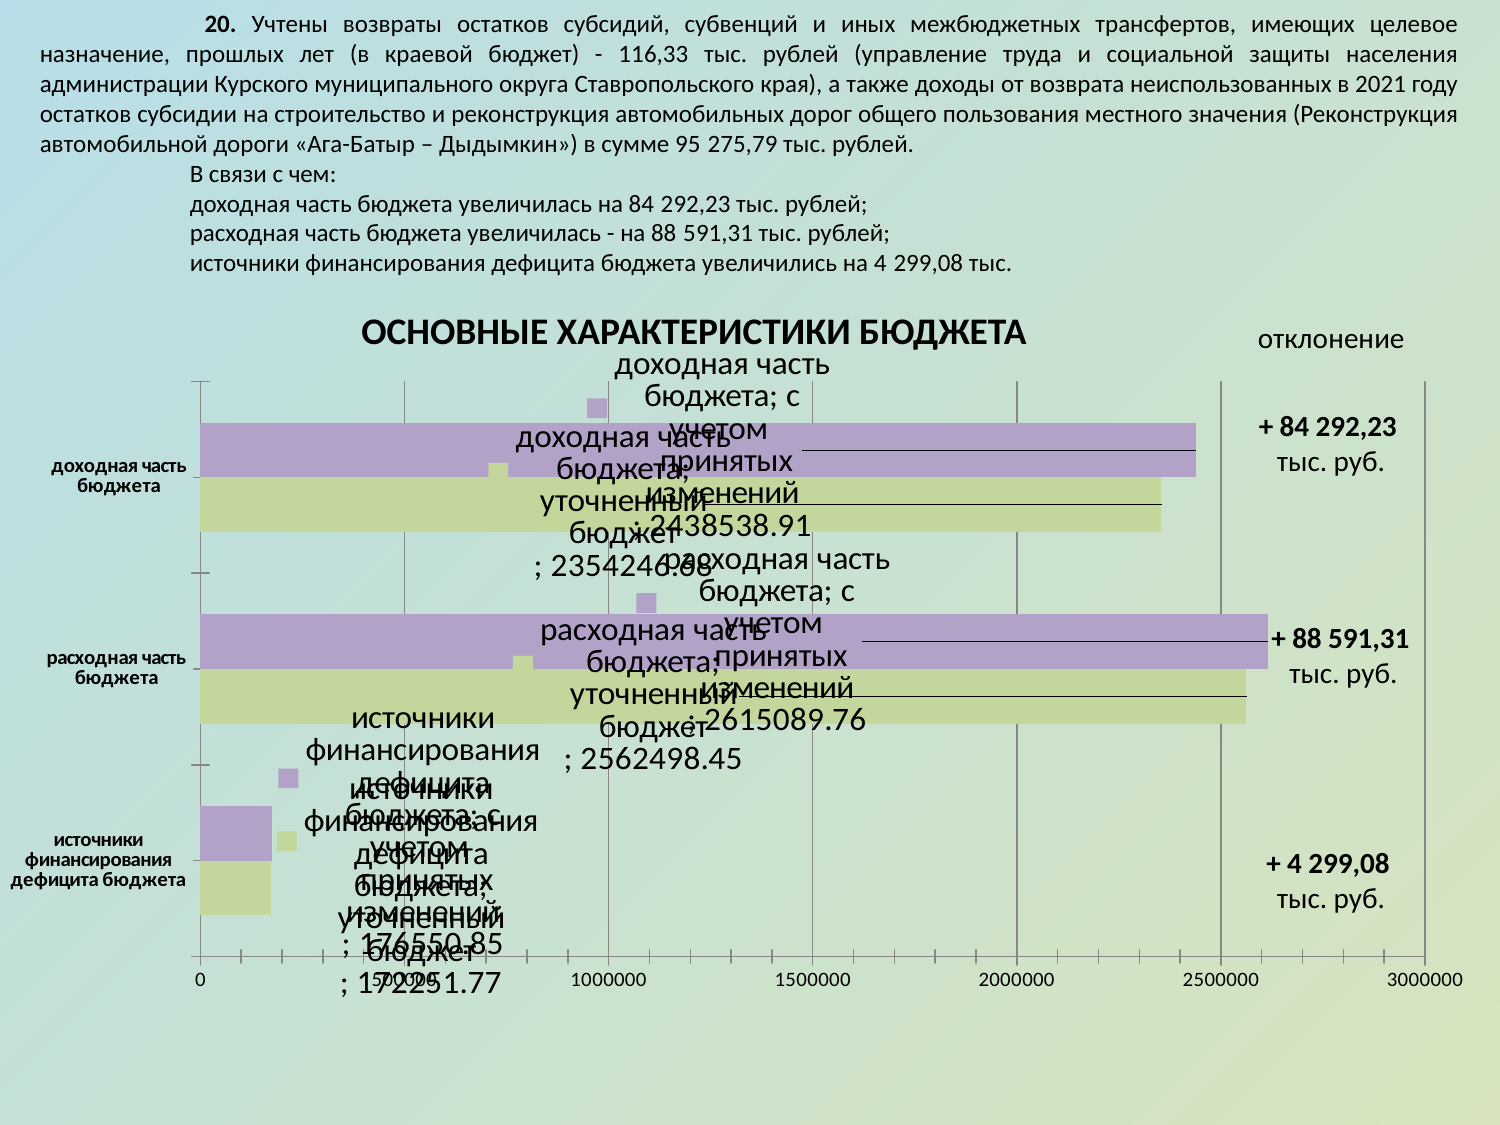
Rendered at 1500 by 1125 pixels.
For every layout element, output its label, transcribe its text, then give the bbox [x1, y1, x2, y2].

chart [0, 349, 1476, 1084]
text_box ОСНОВНЫЕ ХАРАКТЕРИСТИКИ БЮДЖЕТА [346, 299, 1042, 348]
text_box отклонение [1212, 312, 1450, 348]
text_box 20. Учтены возвраты остатков субсидий, субвенций и иных межбюджетных трансфертов, имеющих целевое назначение, прошлых лет (в краевой бюджет) - 116,33 тыс. рублей (управление труда и социальной защиты населения администрации Курского муниципального округа Ставропольского края), а также доходы от возврата неиспользованных в 2021 году остатков субсидии на строительство и реконструкция автомобильных дорог общего пользования местного значения (Реконструкция автомобильной дороги «Ага-Батыр – Дыдымкин») в сумме 95 275,79 тыс. рублей. В связи с чем: доходная часть бюджета увеличилась на 84 292,23 тыс. рублей; расходная часть бюджета увеличилась - на 88 591,31 тыс. рублей; источники финансирования дефицита бюджета увеличились на 4 299,08 тыс. [24, 0, 1475, 285]
